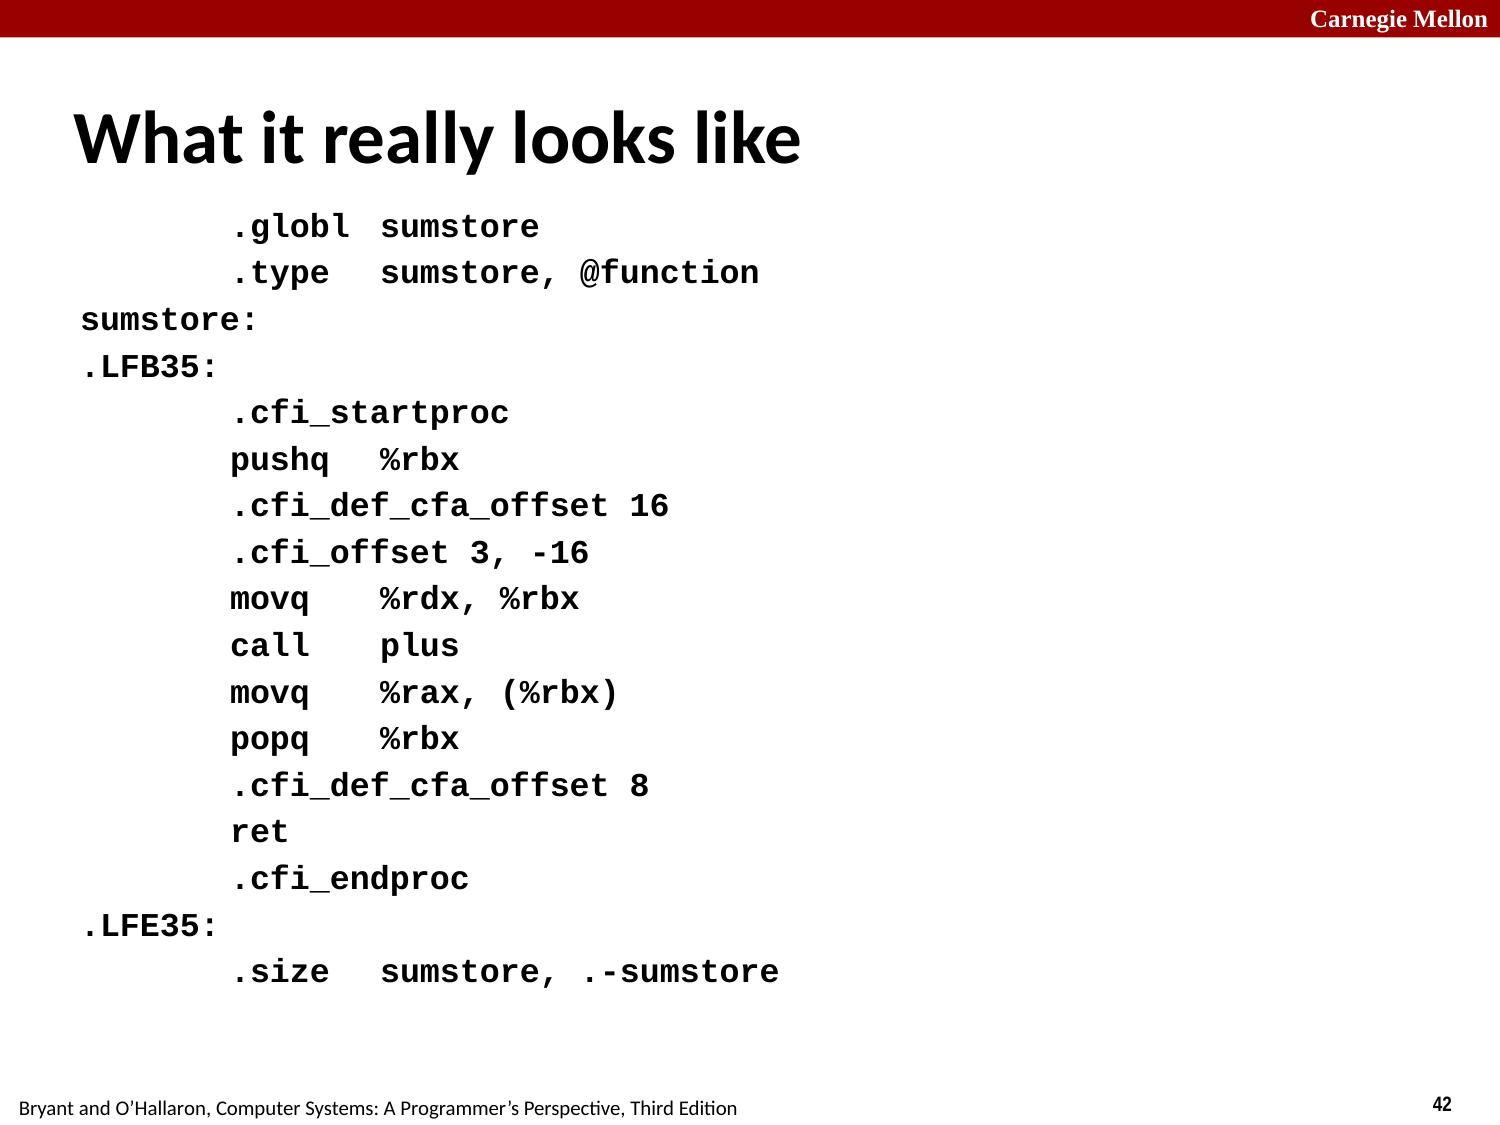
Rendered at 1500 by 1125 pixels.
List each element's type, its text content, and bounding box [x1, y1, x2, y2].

title What it really looks like [58, 71, 1305, 197]
list .globl sumstore .type sumstore, @function sumstore: .LFB35: .cfi_startproc pushq %rbx .cfi_def_cfa_offset 16 .cfi_offset 3, -16 movq %rdx, %rbx call plus movq %rax, (%rbx) popq %rbx .cfi_def_cfa_offset 8 ret .cfi_endproc .LFE35: .size sumstore, .-sumstore [64, 196, 1361, 1040]
